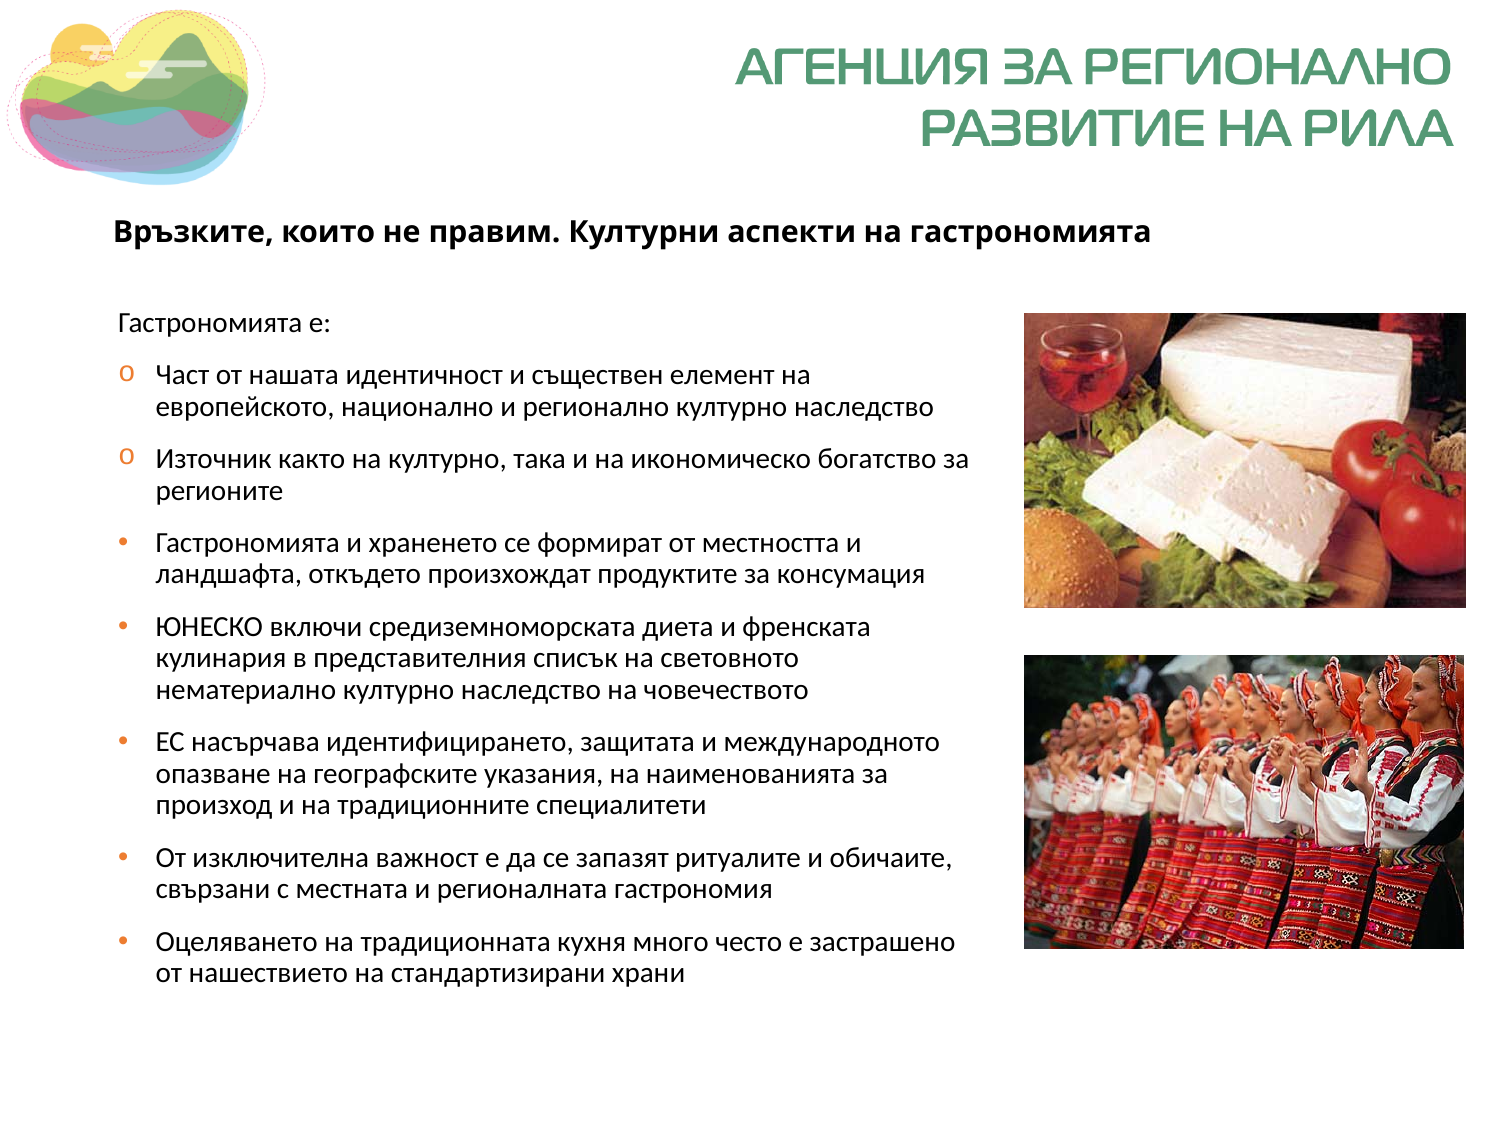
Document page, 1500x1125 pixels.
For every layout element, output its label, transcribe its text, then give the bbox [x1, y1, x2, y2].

picture [1024, 313, 1466, 608]
picture [662, 0, 1500, 197]
picture [1024, 655, 1464, 949]
list Гастрономията е: Част от нашата идентичност и съществен елемент на европейското, национално и регионално културно наследство Източник както на културно, така и на икономическо богатство за регионите Гастрономията и храненето се формират от местността и ландшафта, откъдето произхождат продуктите за консумация ЮНЕСКО включи средиземноморската диета и френската кулинария в представителния списък на световното нематериално културно наследство на човечеството ЕС насърчава идентифицирането, защитата и международното опазване на географските указания, на наименованията за произход и на традиционните специалитети От изключителна важност е да се запазят ритуалите и обичаите, свързани с местната и регионалната гастрономия Оцеляването на традиционната кухня много често е застрашено от нашествието на стандартизирани храни [103, 299, 996, 1059]
text_box Връзките, които не правим. Културни аспекти на гастрономията [101, 200, 1396, 266]
picture [0, 0, 275, 194]
